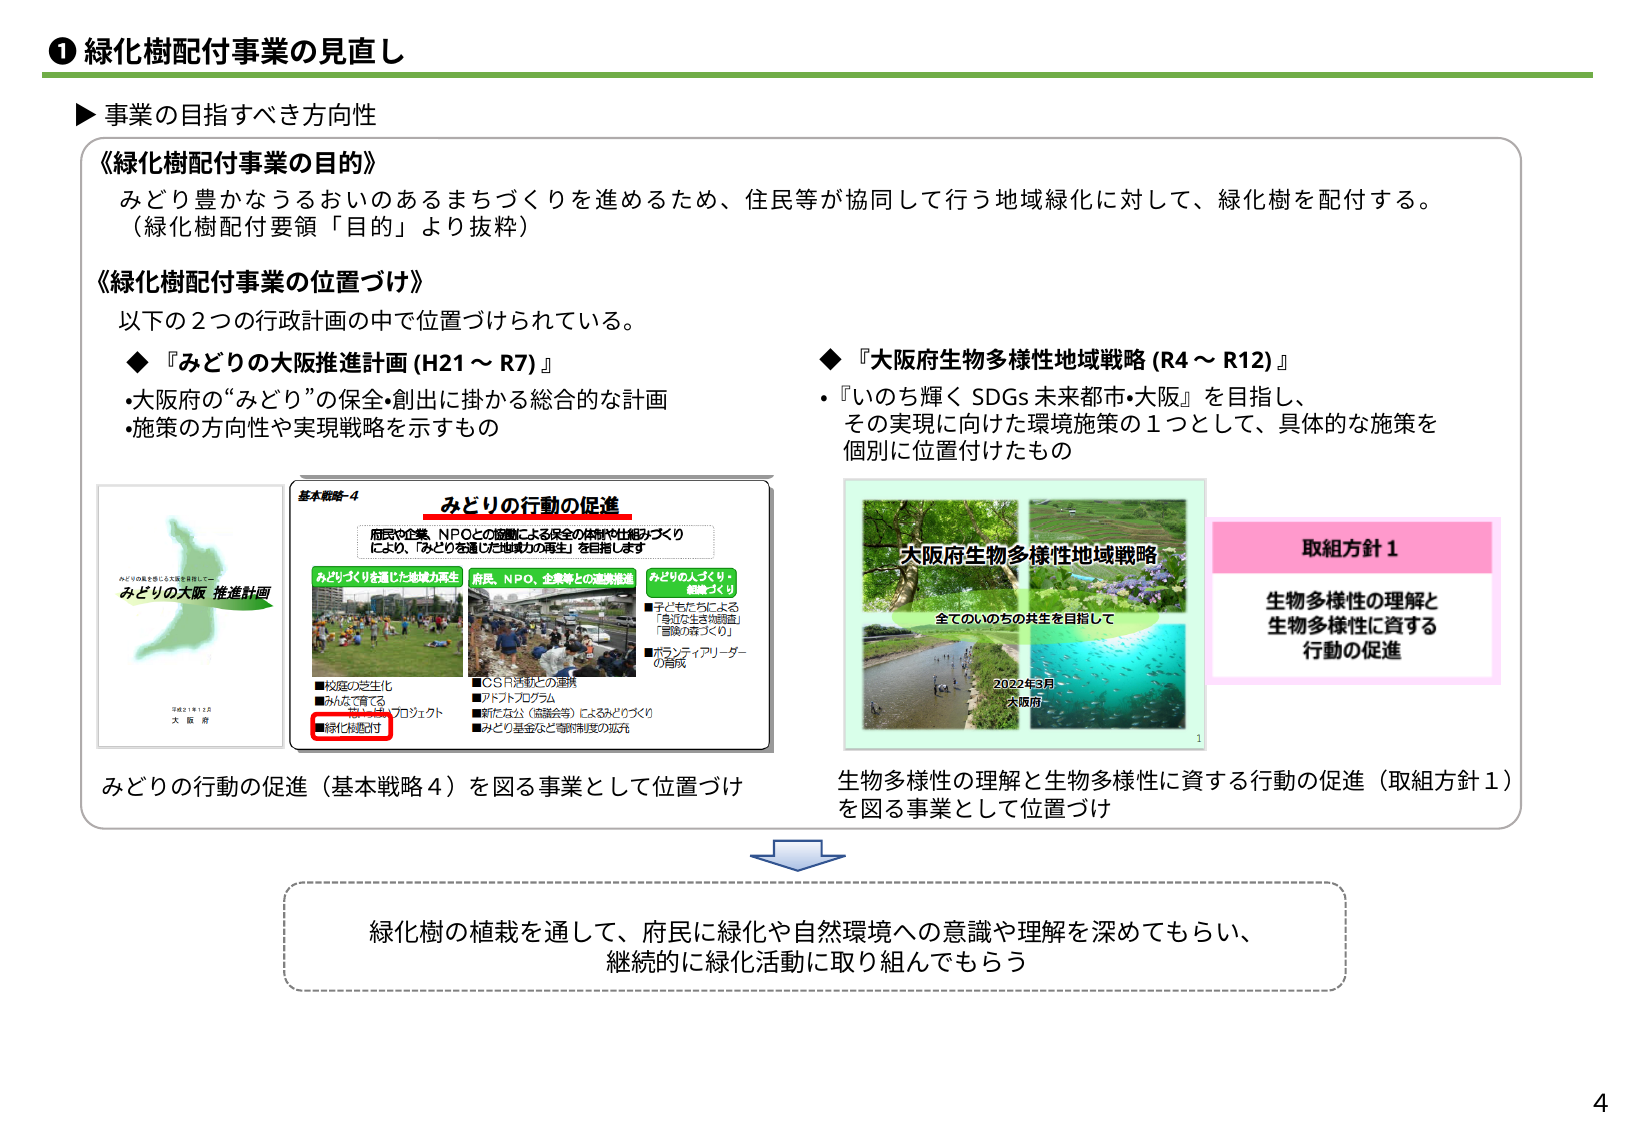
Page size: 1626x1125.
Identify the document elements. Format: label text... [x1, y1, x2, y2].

text_box 《緑化樹配付事業の目的》 [60, 137, 1473, 192]
text_box みどり豊かなうるおいのあるまちづくりを進めるため、住民等が協同して行う地域緑化に対して、緑化樹を配付する。 （緑化樹配付要領「目的」より抜粋） [115, 173, 1558, 281]
text_box [80, 192, 115, 829]
text_box 緑化樹の植栽を通して、府民に緑化や自然環境への意識や理解を深めてもらい、 継続的に緑化活動に取り組んでもらう [75, 886, 1561, 1007]
text_box 以下の２つの行政計画の中で位置づけられている。 [103, 299, 1469, 336]
text_box ❶緑化樹配付事業の見直し [36, 19, 990, 76]
text_box [1469, 281, 1523, 336]
text_box ▶事業の目指すべき方向性 [14, 88, 437, 141]
text_box [437, 136, 1523, 173]
text_box [283, 881, 1347, 992]
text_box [96, 336, 1614, 829]
text_box ４ [1573, 1080, 1624, 1125]
text_box 《緑化樹配付事業の位置づけ》 [82, 256, 1495, 311]
text_box [749, 839, 846, 872]
